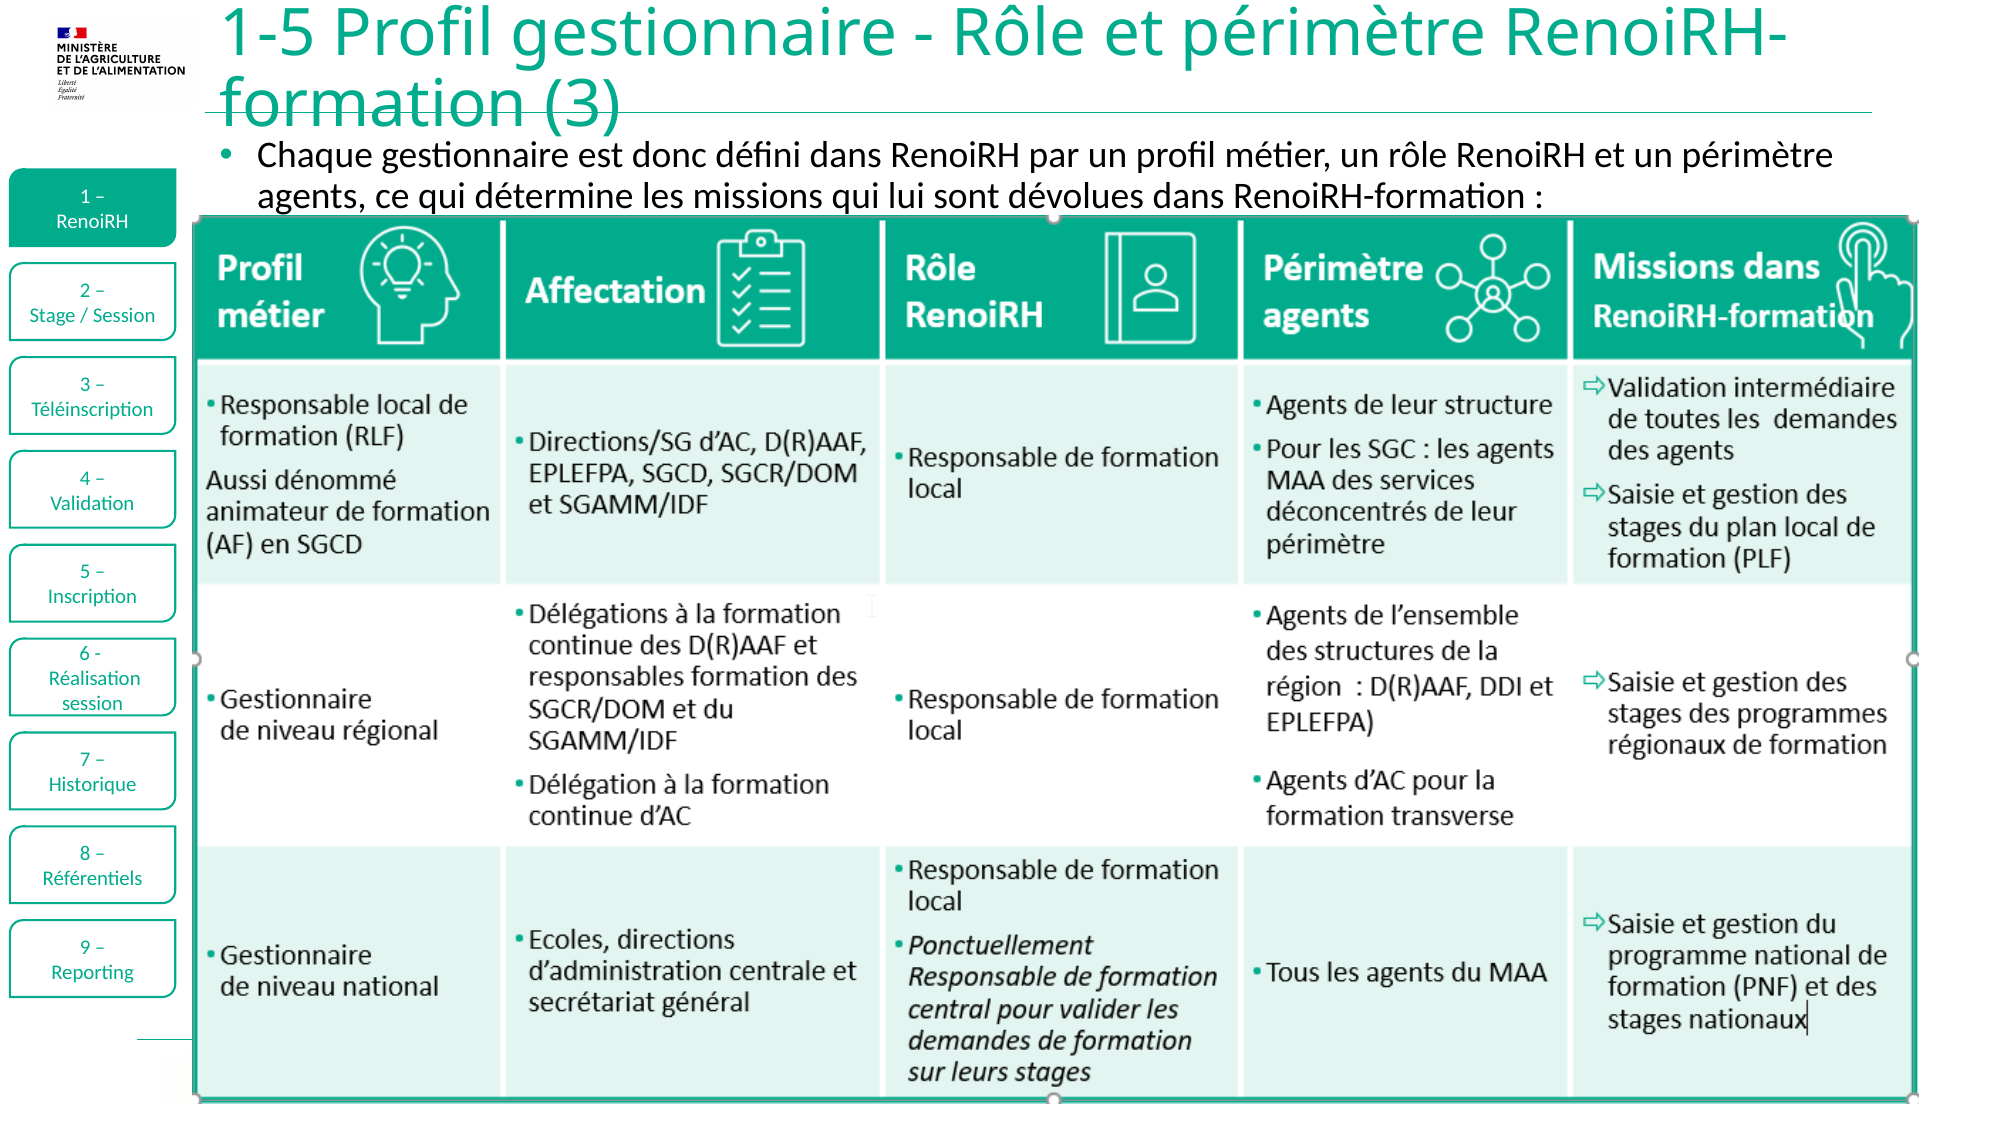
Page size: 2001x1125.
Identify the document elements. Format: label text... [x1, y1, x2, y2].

picture [164, 215, 1919, 1104]
text_box 9 – Reporting [8, 918, 177, 999]
title 1-5 Profil gestionnaire - Rôle et périmètre RenoiRH-formation (3) [204, 27, 1961, 113]
list Chaque gestionnaire est donc défini dans RenoiRH par un profil métier, un rôle RenoiRH et un périmètre agents, ce qui détermine les missions qui lui sont dévolues dans RenoiRH-formation : [204, 127, 1895, 215]
text_box 4 – Validation [8, 449, 177, 529]
text_box 6 - Réalisation session [8, 637, 177, 717]
text_box 3 – Téléinscription [8, 355, 177, 435]
text_box 1 – RenoiRH [8, 167, 177, 248]
text_box 7 – Historique [8, 731, 177, 811]
picture [47, 17, 195, 110]
text_box 8 – Référentiels [8, 824, 177, 905]
text_box 2 – Stage / Session [8, 261, 177, 342]
text_box 5 – Inscription [8, 543, 177, 623]
